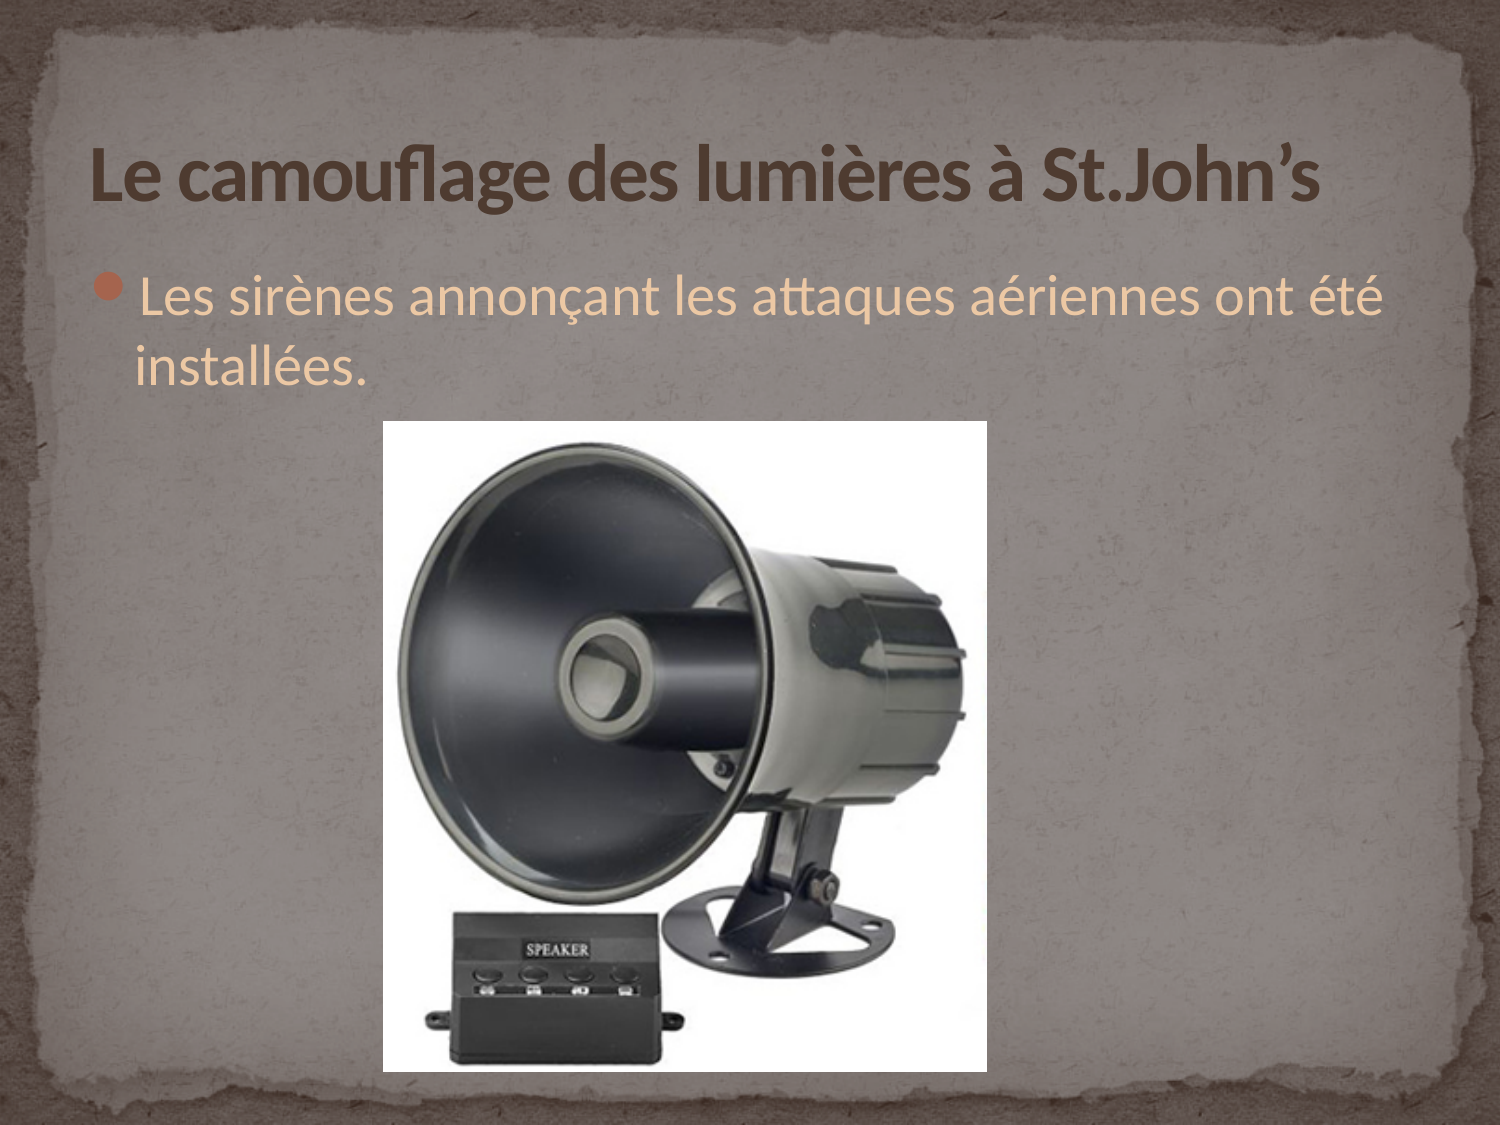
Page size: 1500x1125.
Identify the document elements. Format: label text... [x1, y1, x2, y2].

title Le camouflage des lumières à St.John’s [74, 24, 1425, 225]
list Les sirènes annonçant les attaques aériennes ont été installées. [75, 249, 1425, 1000]
picture [383, 421, 987, 1072]
